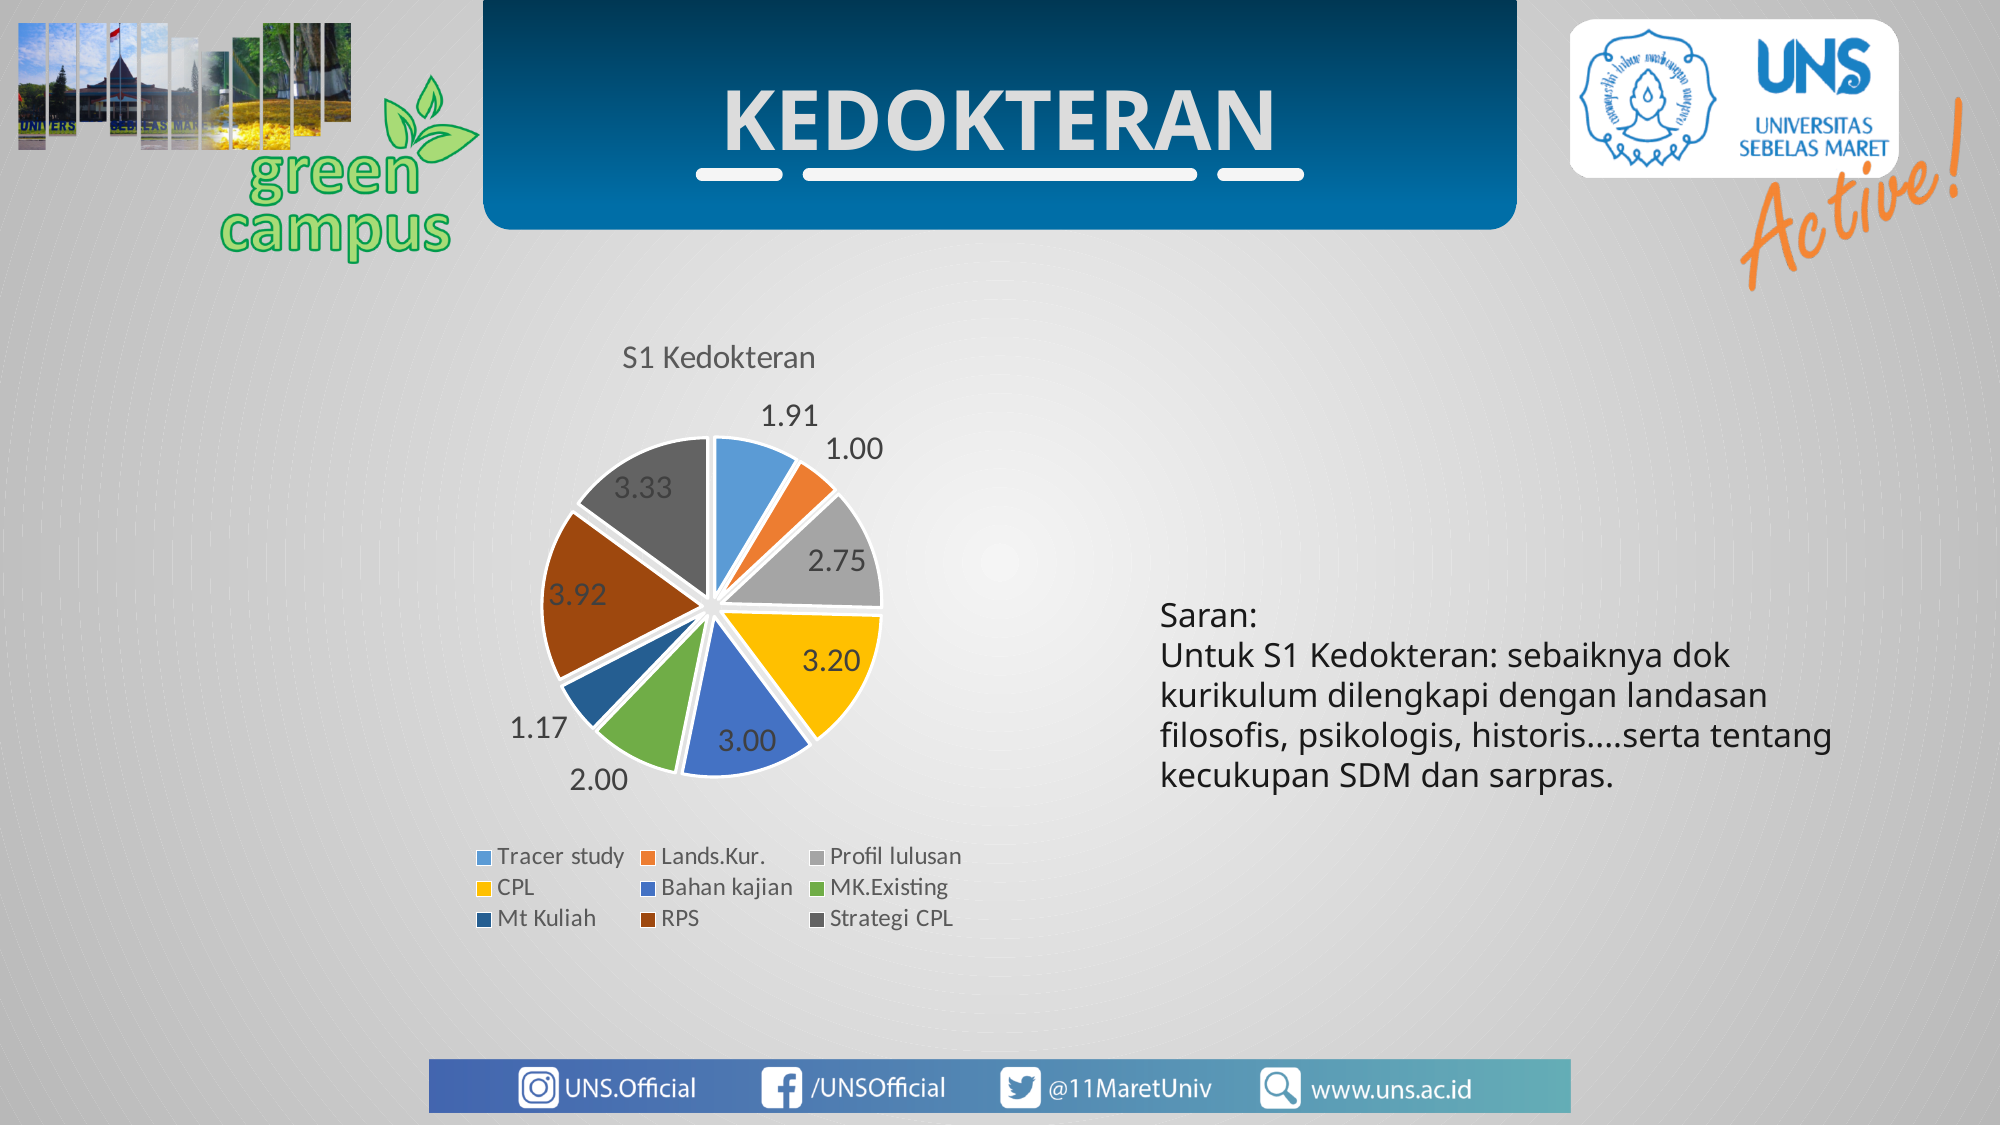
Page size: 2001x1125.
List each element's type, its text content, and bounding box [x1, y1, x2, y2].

picture [1566, 19, 1997, 293]
list KEDOKTERAN [551, 48, 1449, 175]
picture [18, 23, 480, 264]
chart [293, 312, 1145, 939]
picture [429, 1059, 1571, 1113]
text_box Saran: Untuk S1 Kedokteran: sebaiknya dok kurikulum dilengkapi dengan landasan filosofis, psikologis, historis....serta tentang kecukupan SDM dan sarpras. [1145, 586, 1898, 802]
